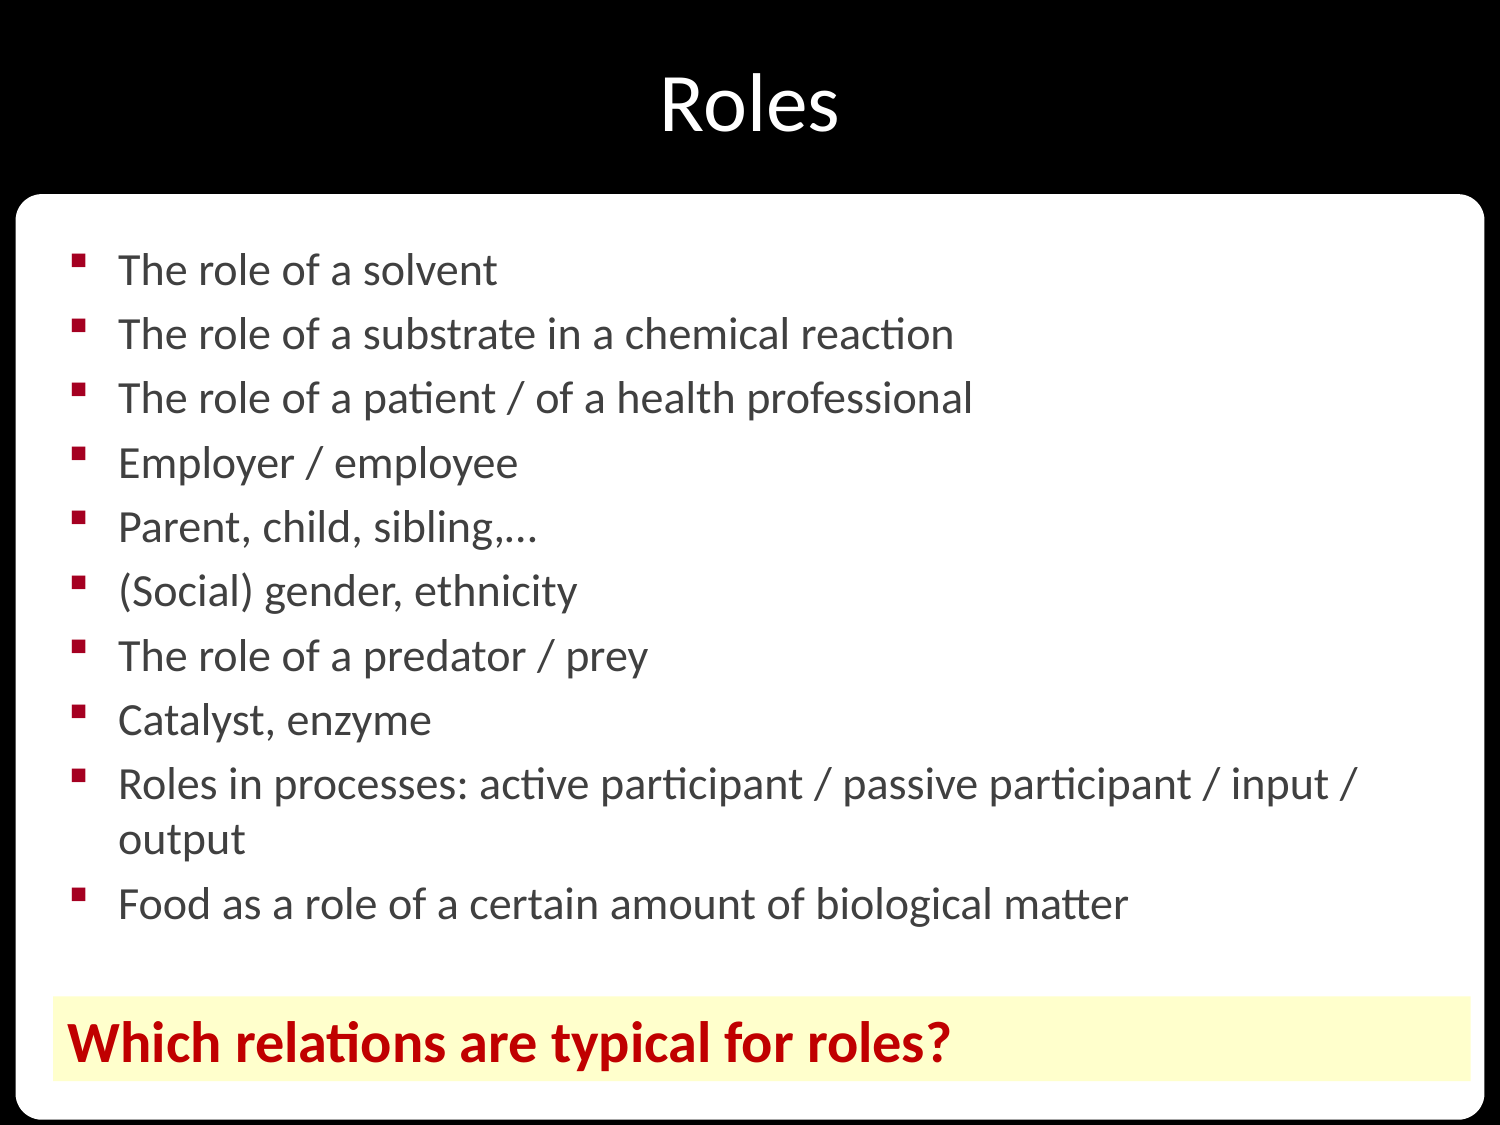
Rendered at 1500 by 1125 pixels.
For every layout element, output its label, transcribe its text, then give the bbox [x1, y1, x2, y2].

list The role of a solvent The role of a substrate in a chemical reaction The role of a patient / of a health professional Employer / employee Parent, child, sibling,… (Social) gender, ethnicity The role of a predator / prey Catalyst, enzyme Roles in processes: active participant / passive participant / input / output Food as a role of a certain amount of biological matter [53, 231, 1447, 941]
text_box Which relations are typical for roles? [53, 996, 1471, 1082]
title Roles [0, 22, 1500, 173]
